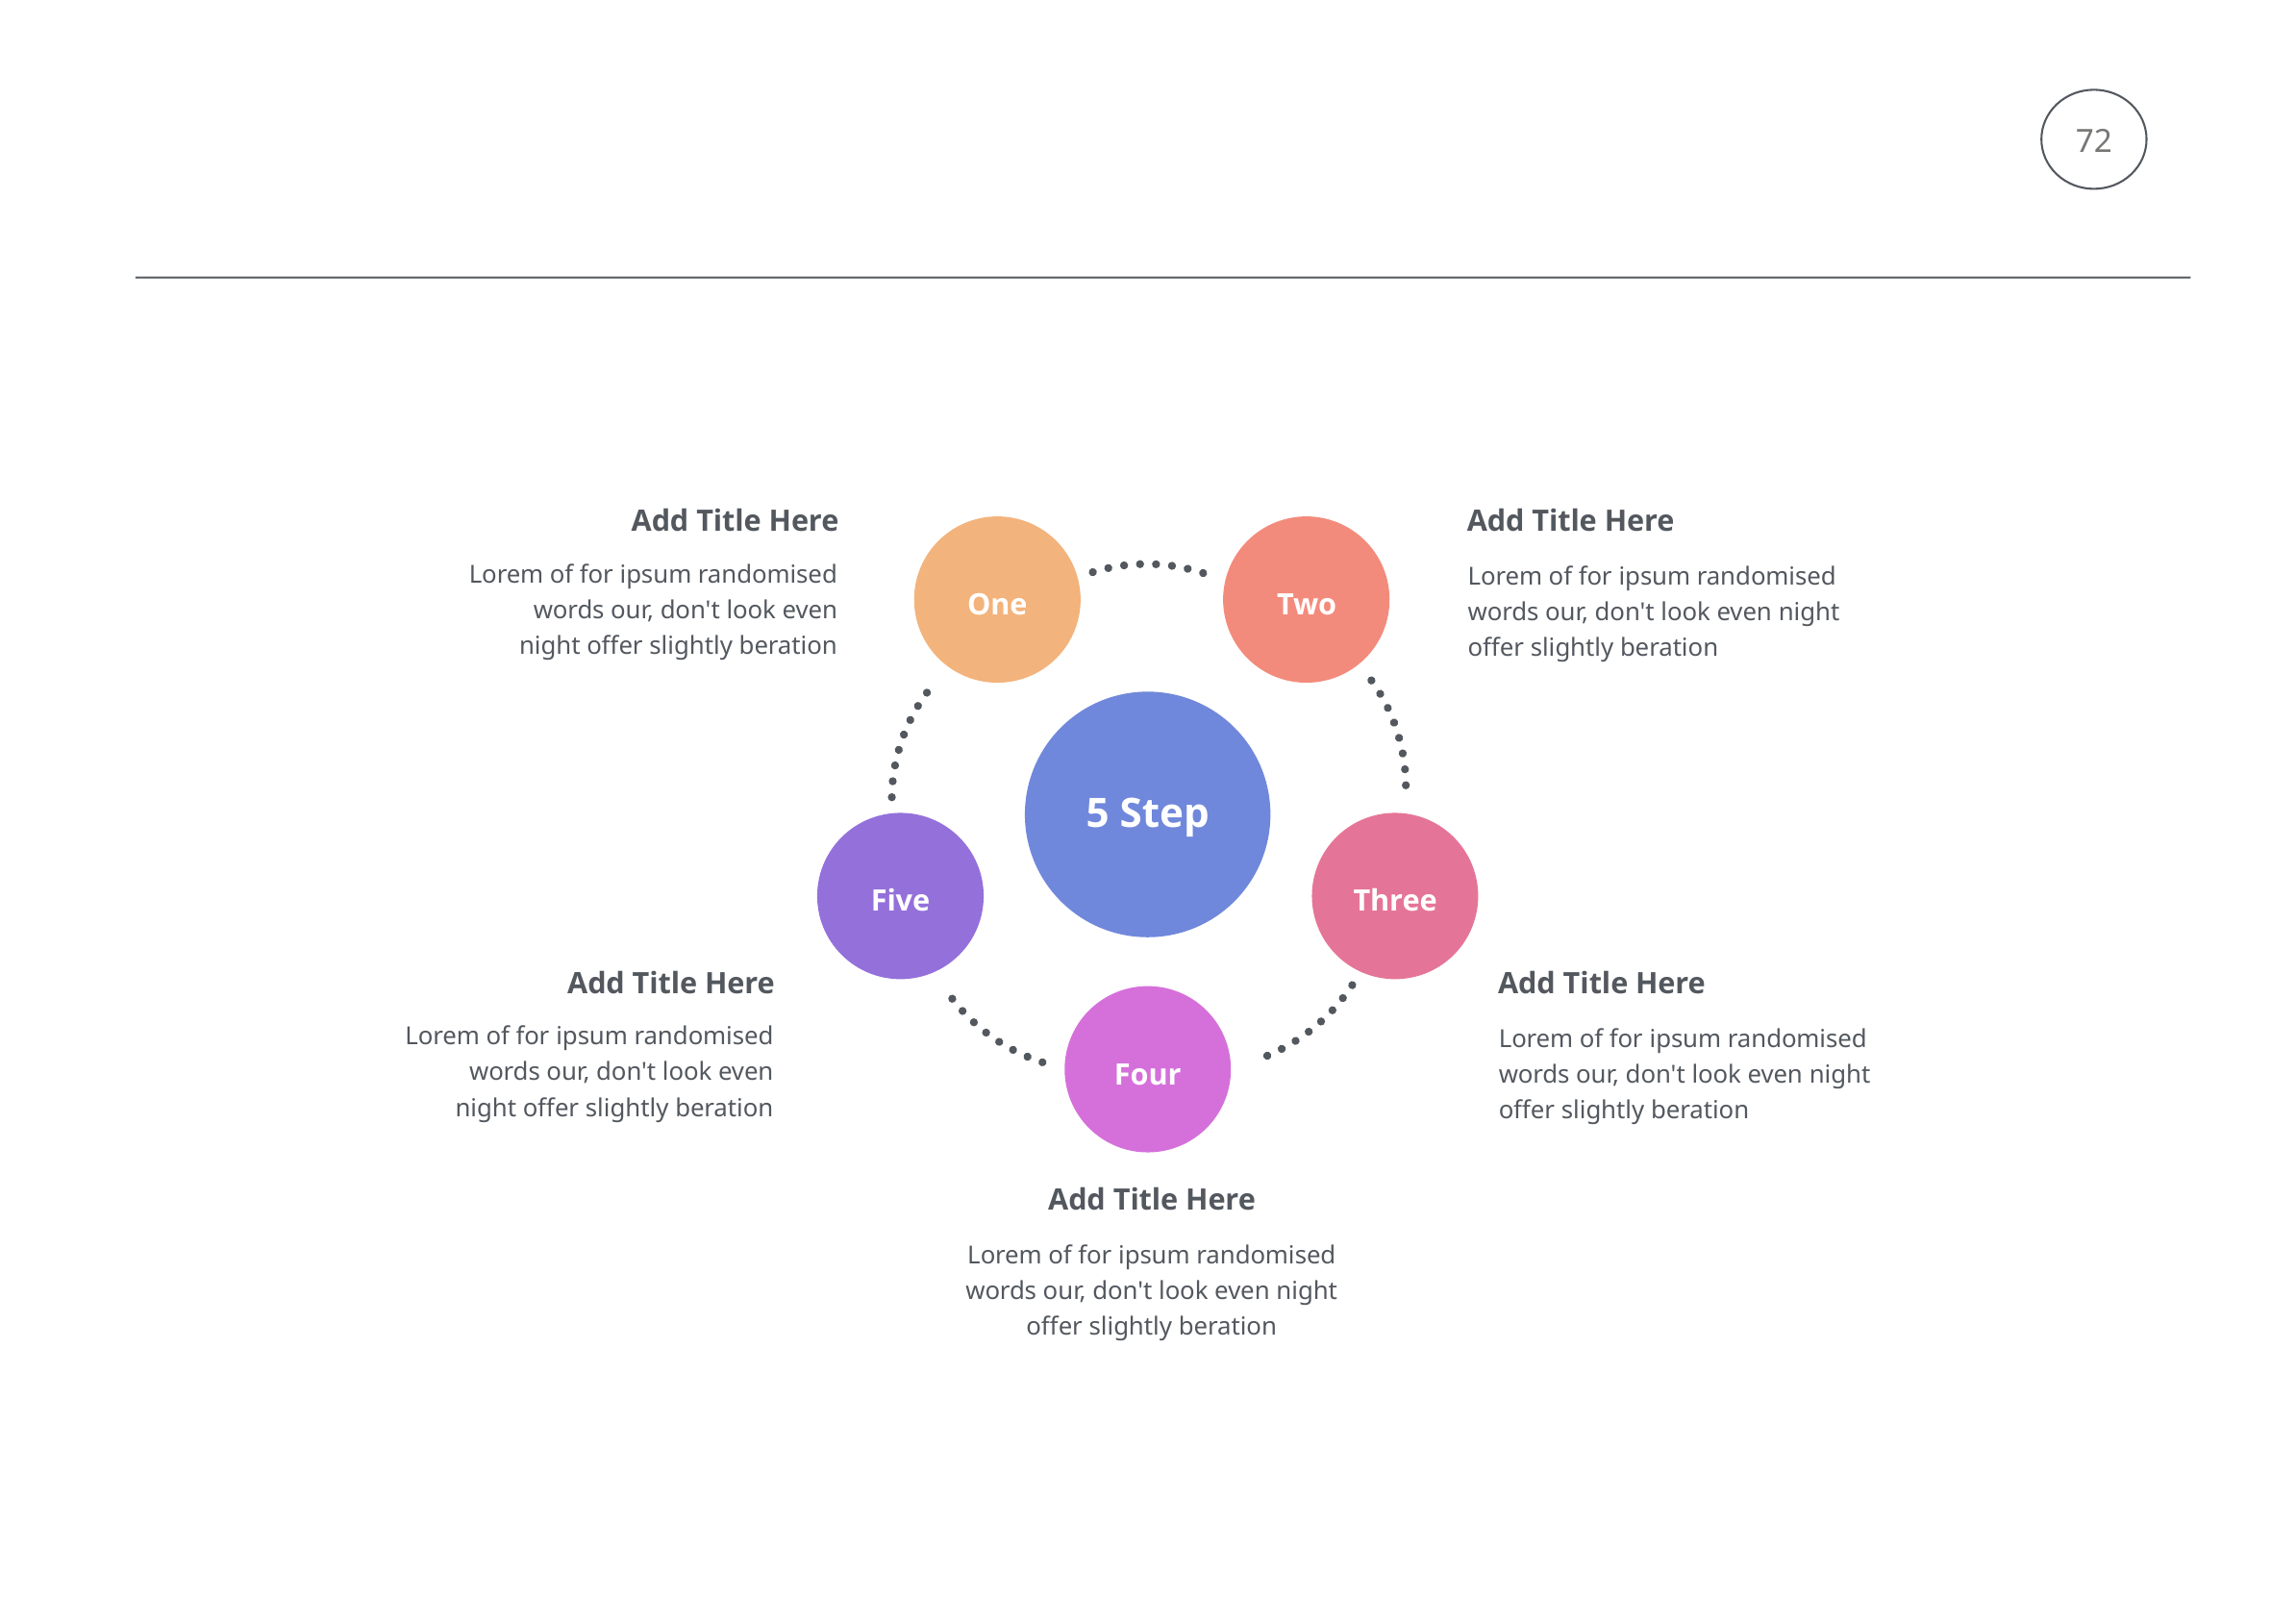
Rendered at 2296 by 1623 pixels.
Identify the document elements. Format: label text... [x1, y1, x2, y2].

text_box Add Title Here [595, 493, 839, 539]
text_box [1024, 691, 1271, 937]
text_box [816, 812, 985, 980]
text_box 5 Step [1050, 782, 1246, 847]
text_box Five [870, 875, 931, 916]
text_box Lorem of for ipsum randomised words our, don't look even night offer slightly beration [467, 542, 838, 669]
text_box Lorem of for ipsum randomised words our, don't look even night offer slightly beration [1467, 542, 1860, 674]
text_box [1371, 680, 1407, 795]
text_box Add Title Here [1466, 493, 1717, 539]
text_box [1092, 563, 1212, 577]
text_box [891, 686, 933, 798]
text_box [913, 516, 1081, 684]
text_box Lorem of for ipsum randomised words our, don't look even night offer slightly beration [404, 1004, 774, 1132]
text_box Two [1276, 579, 1337, 620]
text_box [1253, 985, 1353, 1061]
text_box [1311, 812, 1479, 980]
text_box Three [1352, 875, 1437, 916]
text_box Lorem of for ipsum randomised words our, don't look even night offer slightly beration [1498, 1005, 1891, 1136]
text_box [1064, 986, 1232, 1153]
text_box Add Title Here [1027, 1171, 1277, 1218]
text_box Lorem of for ipsum randomised words our, don't look even night offer slightly beration [955, 1221, 1349, 1352]
text_box One [966, 579, 1029, 620]
text_box Add Title Here [1498, 955, 1748, 1002]
text_box Add Title Here [532, 955, 775, 1002]
slide_number 72 [2039, 84, 2149, 191]
text_box Four [1113, 1049, 1182, 1090]
text_box [1223, 516, 1390, 684]
text_box [944, 987, 1043, 1062]
